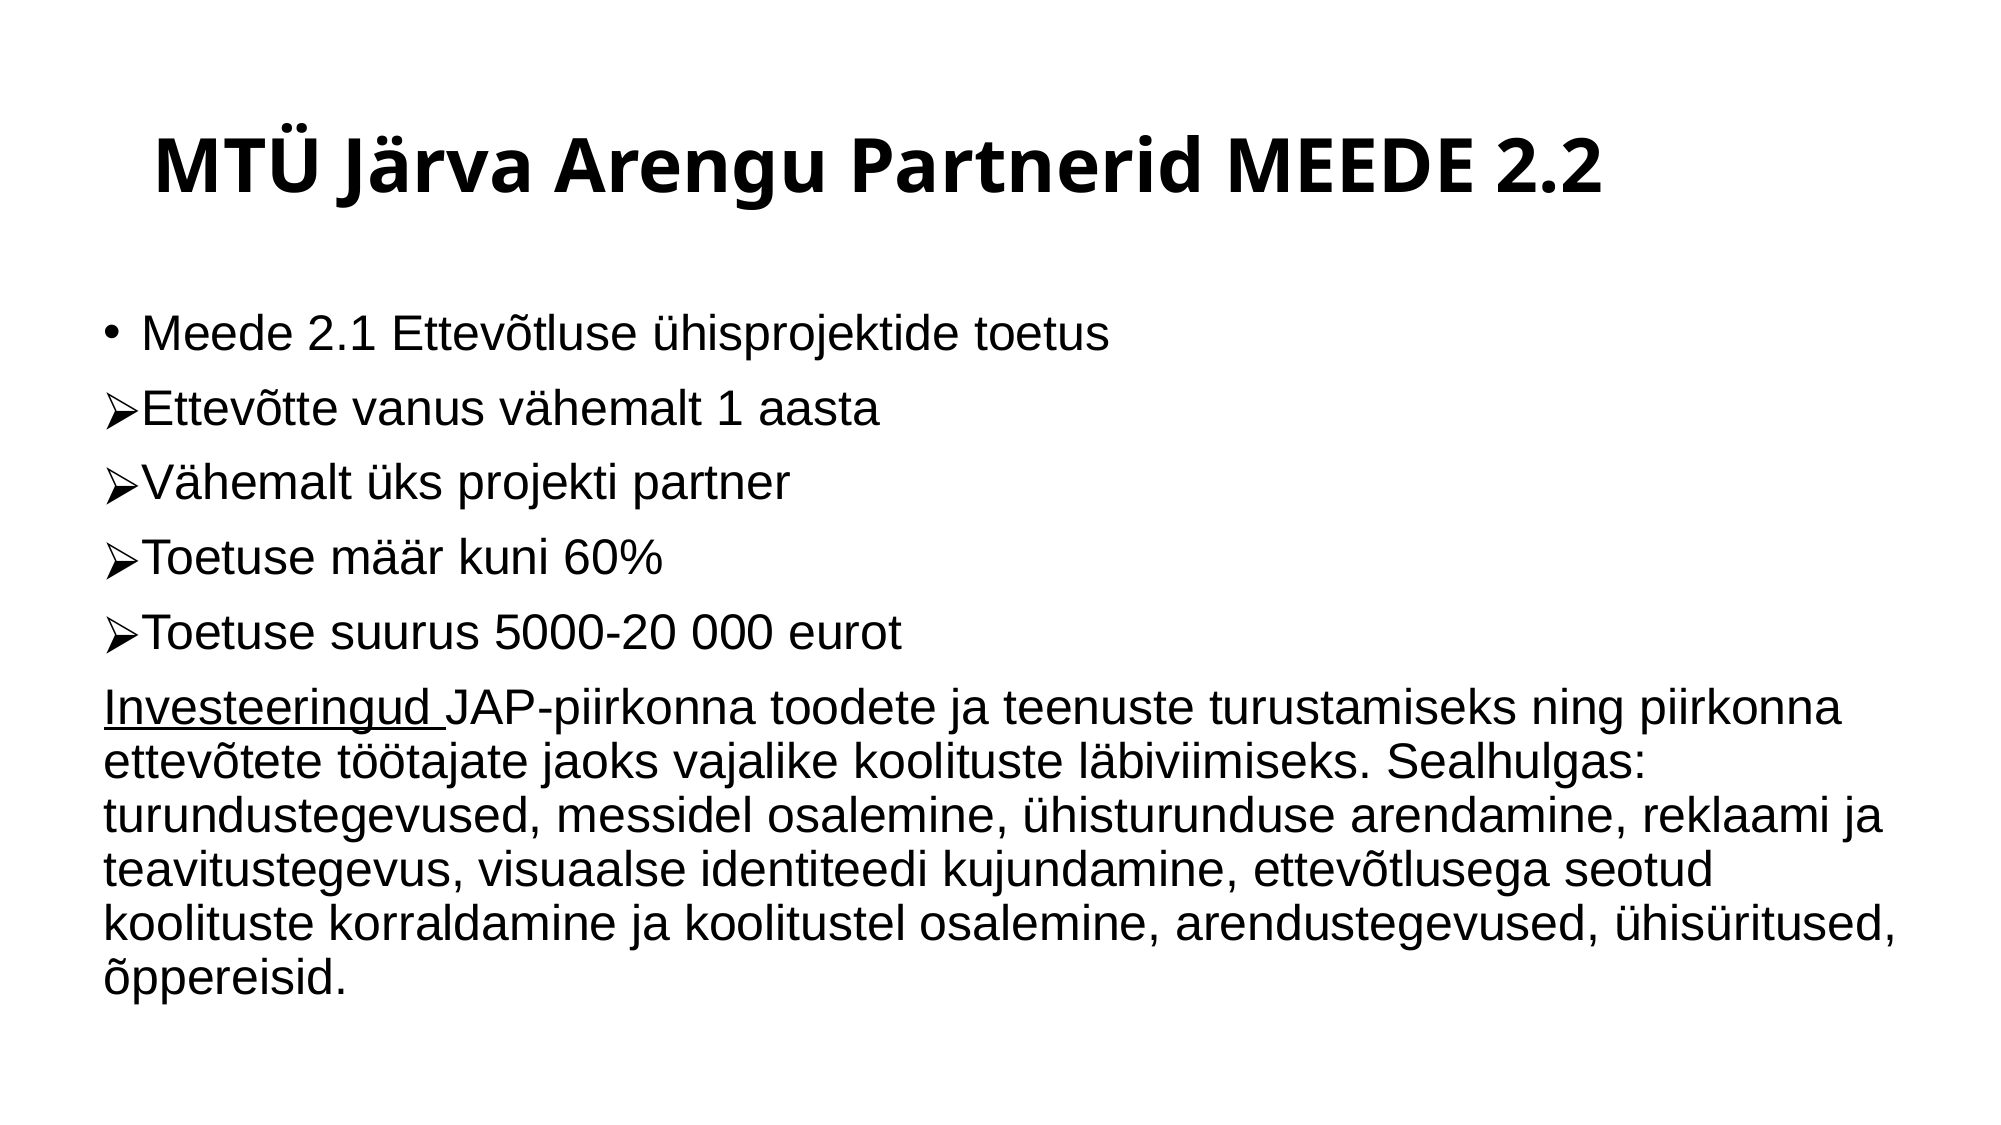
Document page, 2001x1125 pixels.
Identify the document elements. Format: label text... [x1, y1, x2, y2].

title MTÜ Järva Arengu Partnerid MEEDE 2.2 [137, 59, 1863, 278]
list Meede 2.1 Ettevõtluse ühisprojektide toetus Ettevõtte vanus vähemalt 1 aasta Vähemalt üks projekti partner Toetuse määr kuni 60% Toetuse suurus 5000-20 000 eurot Investeeringud JAP-piirkonna toodete ja teenuste turustamiseks ning piirkonna ettevõtete töötajate jaoks vajalike koolituste läbiviimiseks. Sealhulgas: turundustegevused, messidel osalemine, ühisturunduse arendamine, reklaami ja teavitustegevus, visuaalse identiteedi kujundamine, ettevõtlusega seotud koolituste korraldamine ja koolitustel osalemine, arendustegevused, ühisüritused, õppereisid. [88, 299, 1934, 1014]
